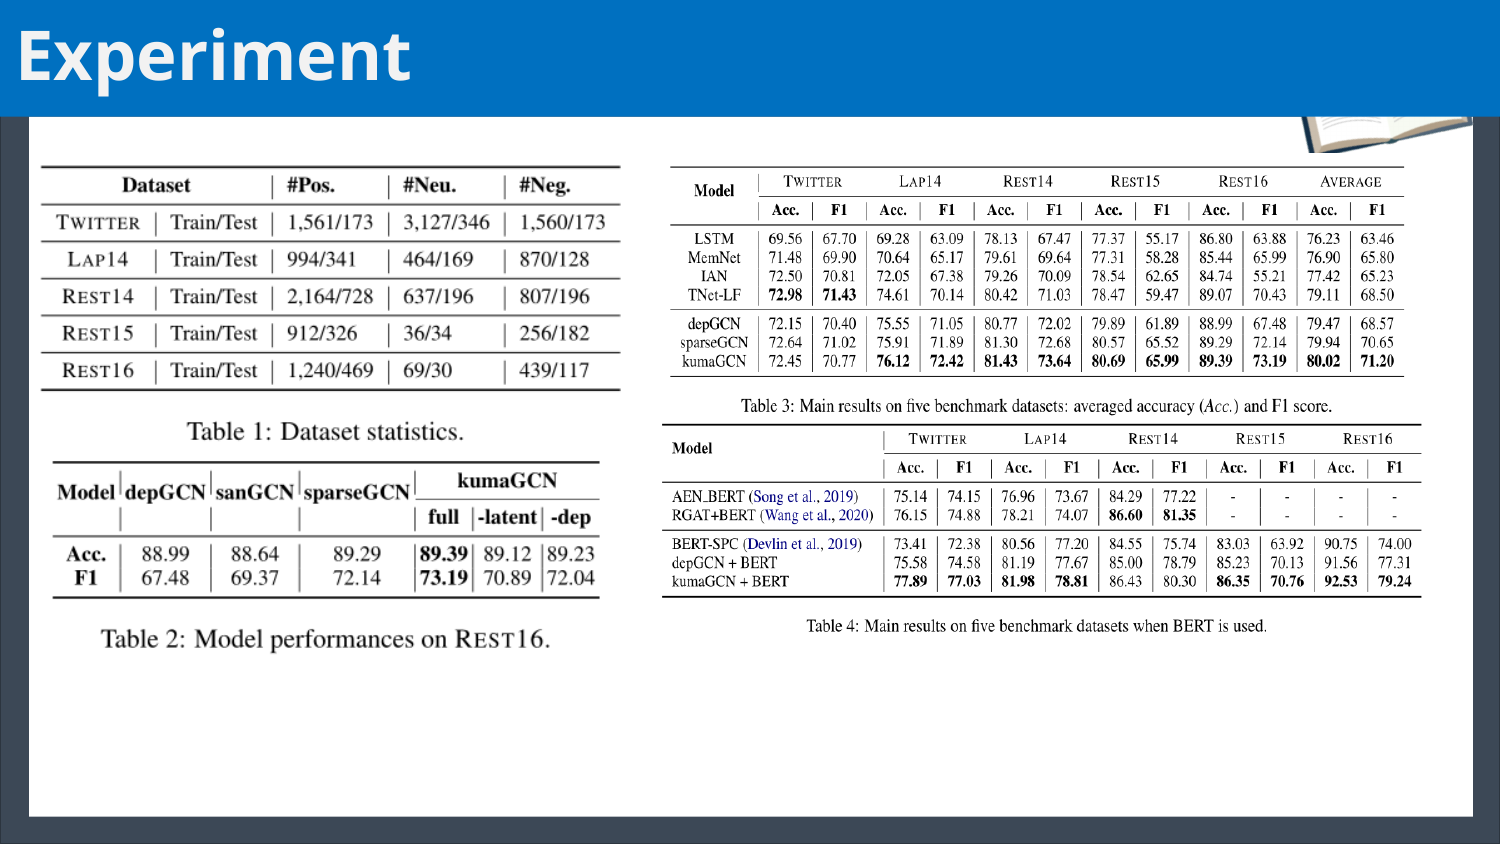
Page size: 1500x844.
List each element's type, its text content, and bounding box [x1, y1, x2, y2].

title Experiment [0, 0, 1500, 117]
picture [34, 117, 1475, 673]
